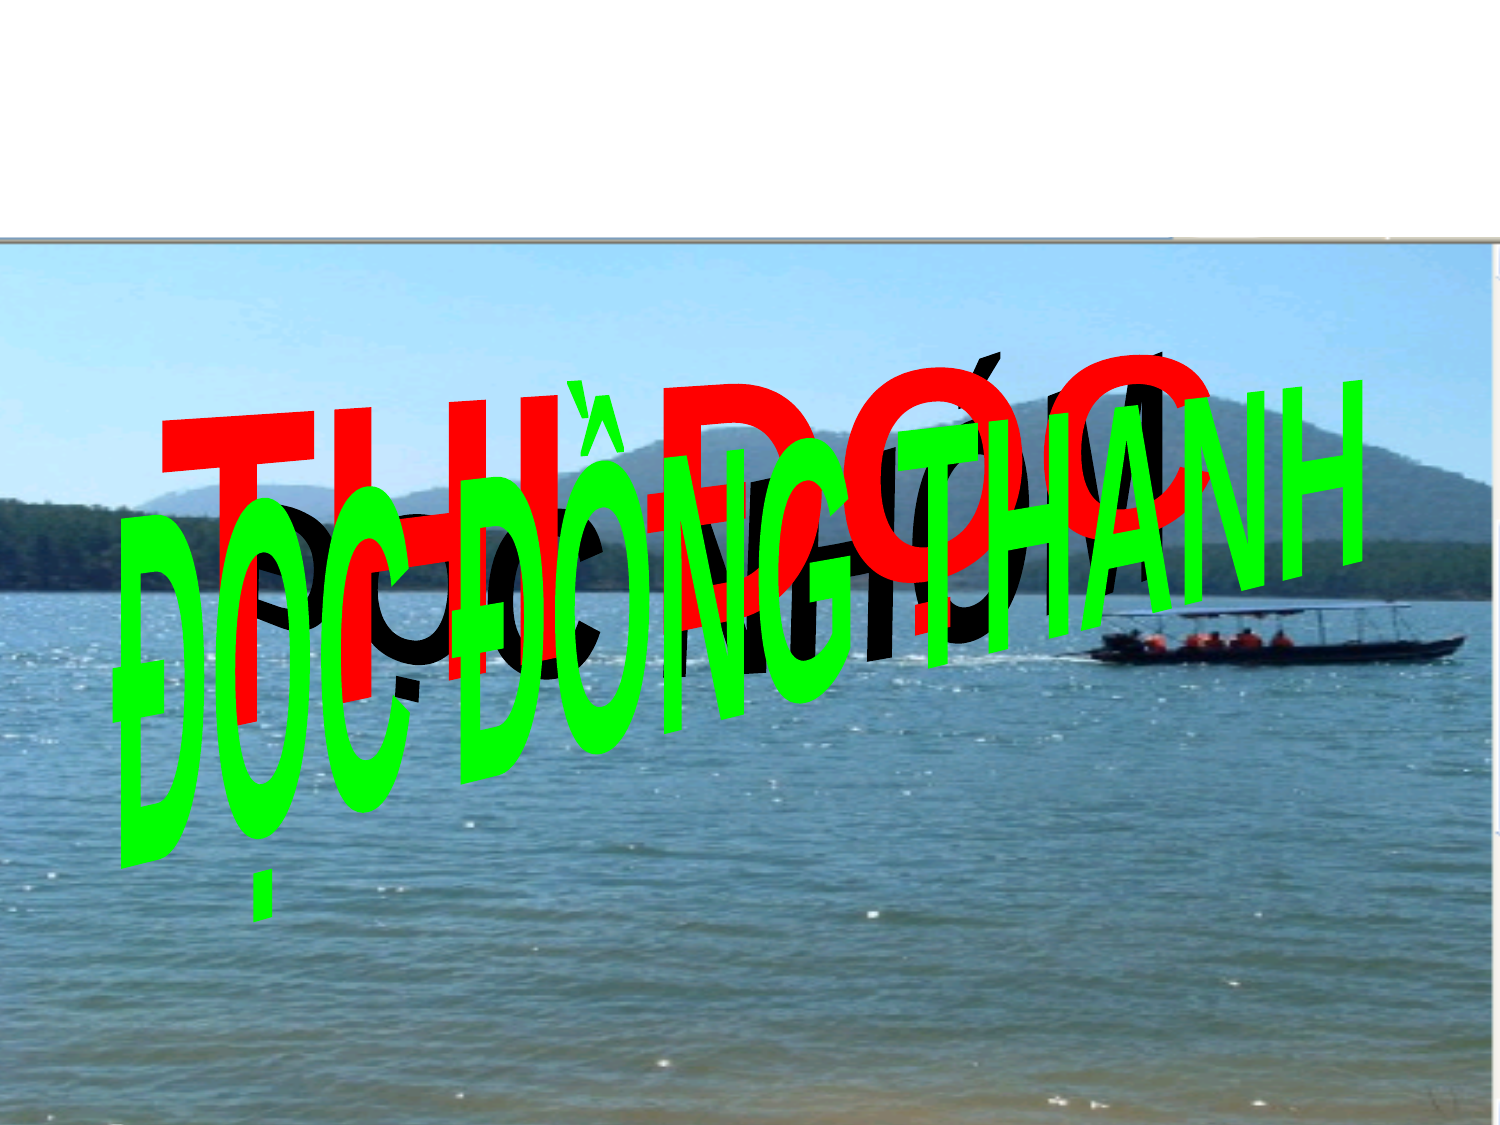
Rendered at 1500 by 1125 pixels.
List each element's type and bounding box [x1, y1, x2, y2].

picture [0, 237, 1500, 1125]
